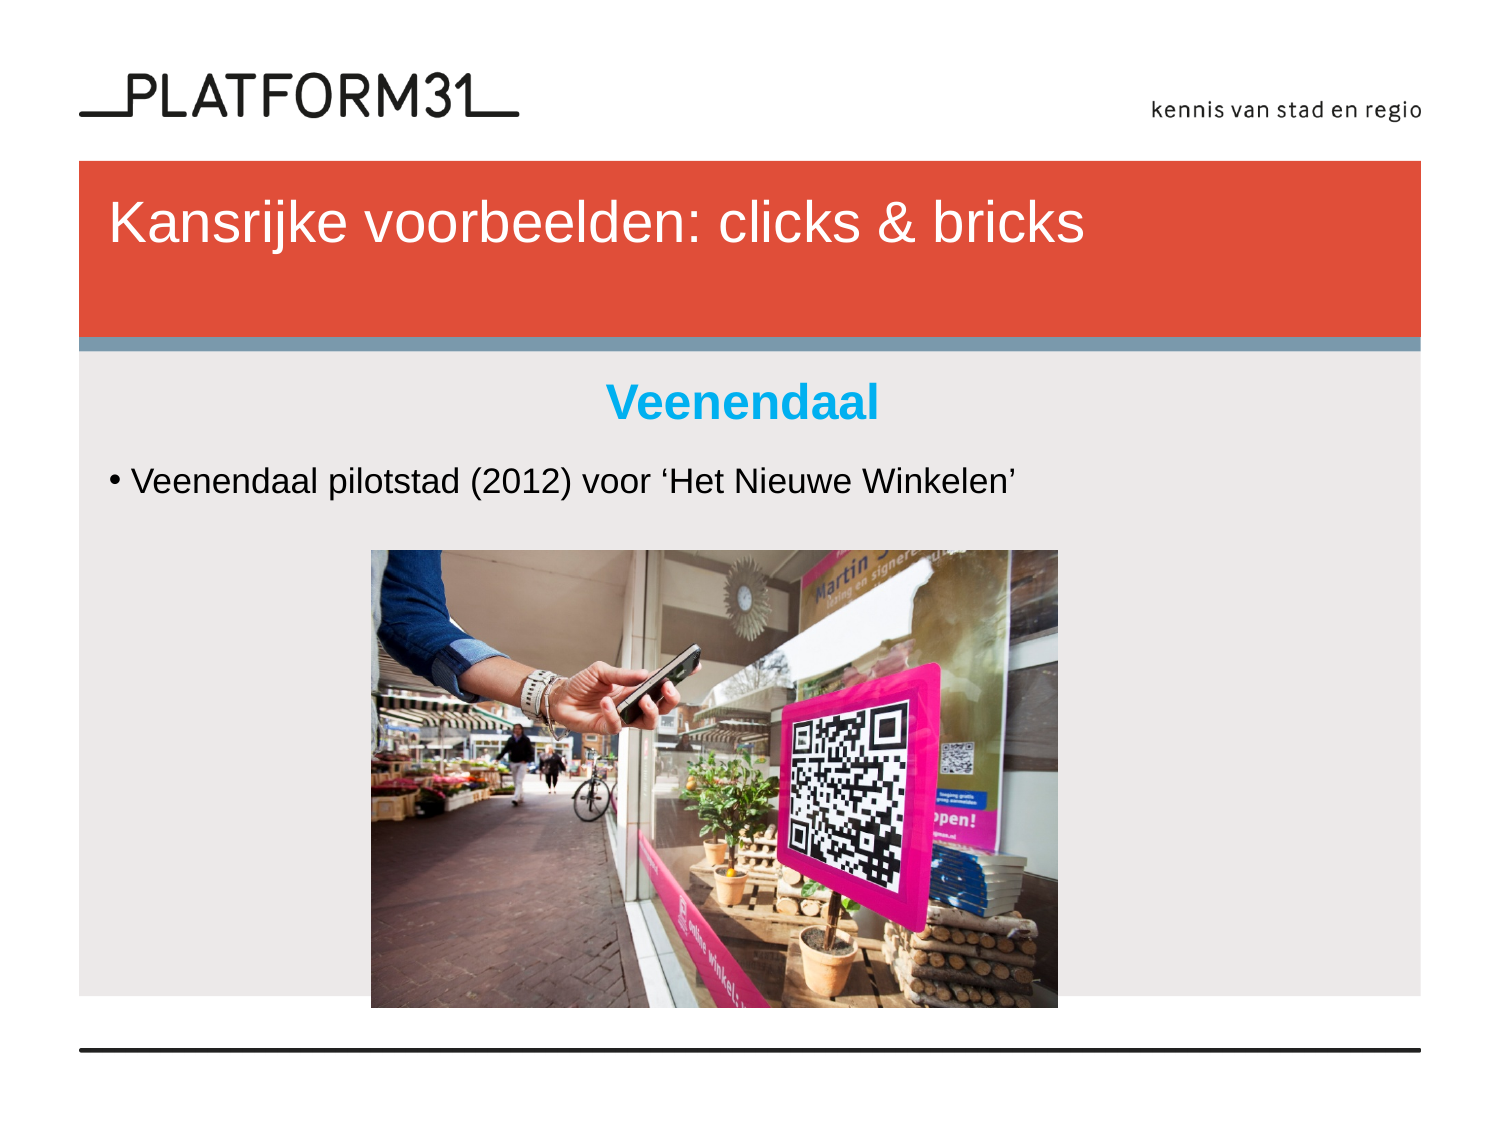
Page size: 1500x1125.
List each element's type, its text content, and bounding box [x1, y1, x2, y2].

picture [79, 1048, 1421, 1056]
picture [371, 550, 1058, 1008]
list Veenendaal Veenendaal pilotstad (2012) voor ‘Het Nieuwe Winkelen’ [108, 369, 1392, 967]
picture [79, 0, 1421, 123]
title Kansrijke voorbeelden: clicks & bricks [79, 160, 1421, 337]
